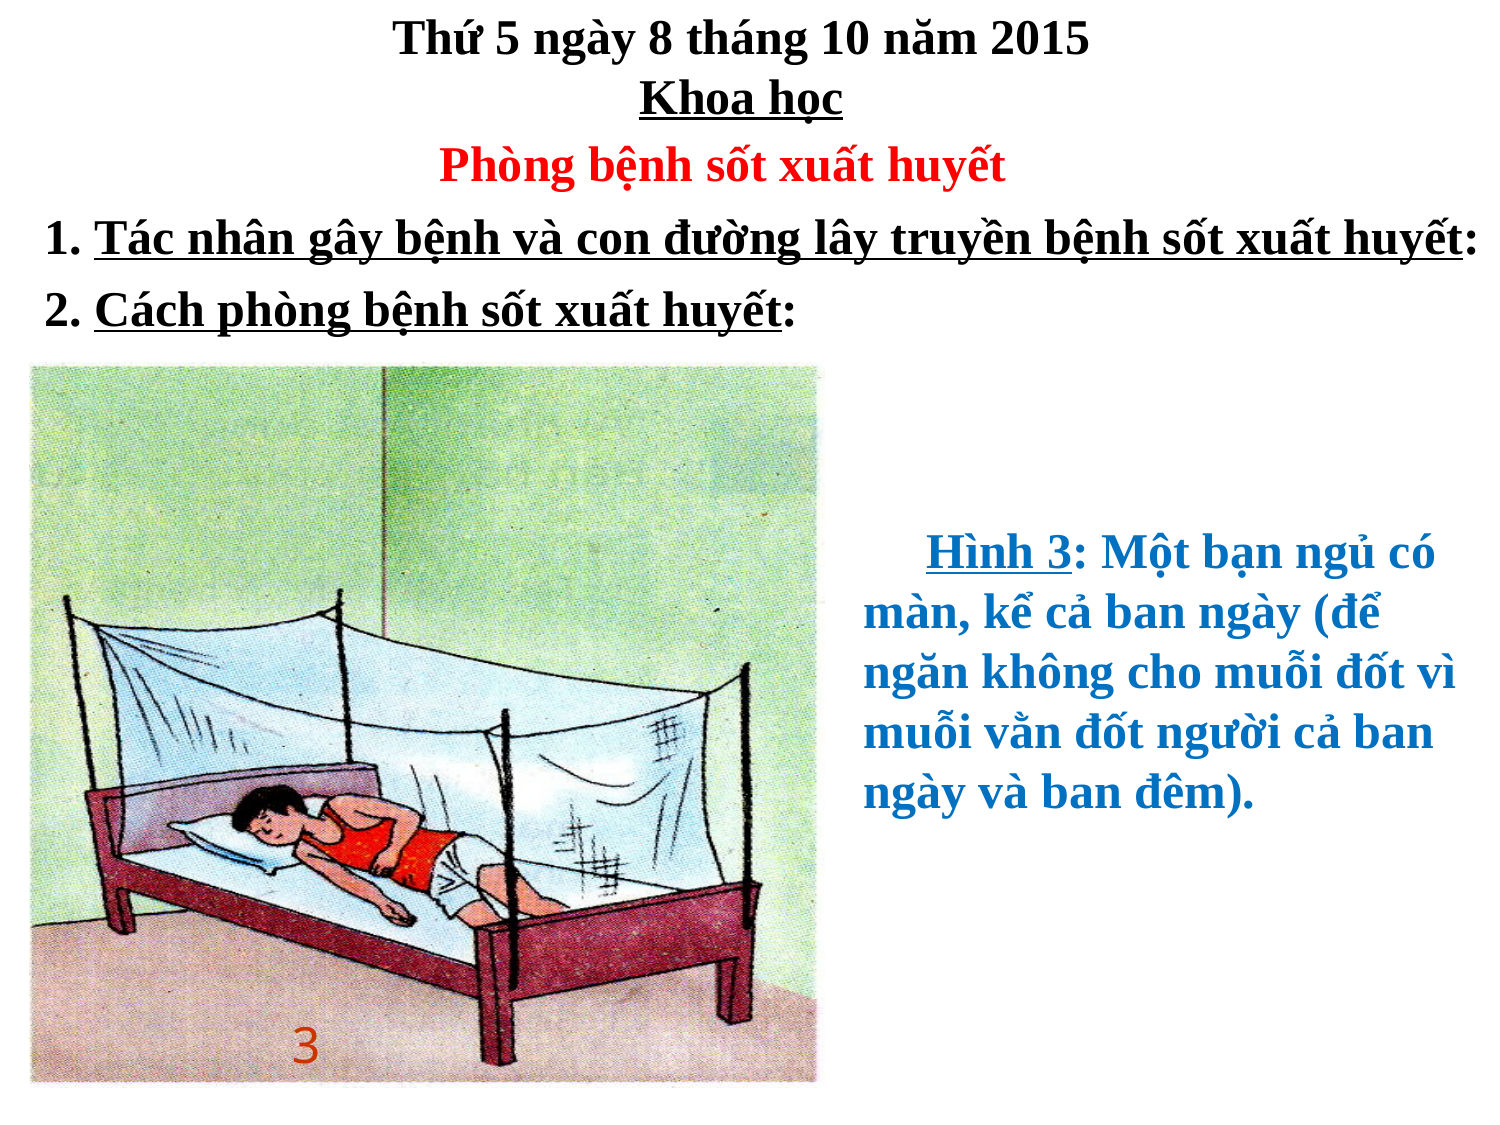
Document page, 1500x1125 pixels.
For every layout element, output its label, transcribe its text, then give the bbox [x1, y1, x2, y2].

text_box Hình 3: Một bạn ngủ có màn, kể cả ban ngày (để ngăn không cho muỗi đốt vì muỗi vằn đốt người cả ban ngày và ban đêm). [849, 511, 1478, 827]
picture [29, 362, 826, 1088]
text_box Phòng bệnh sốt xuất huyết [399, 124, 1287, 197]
text_box 1. Tác nhân gây bệnh và con đường lây truyền bệnh sốt xuất huyết: [29, 197, 1500, 269]
text_box Thứ 5 ngày 8 tháng 10 năm 2015 Khoa học [377, 0, 1106, 197]
text_box 2. Cách phòng bệnh sốt xuất huyết: [29, 269, 1500, 344]
